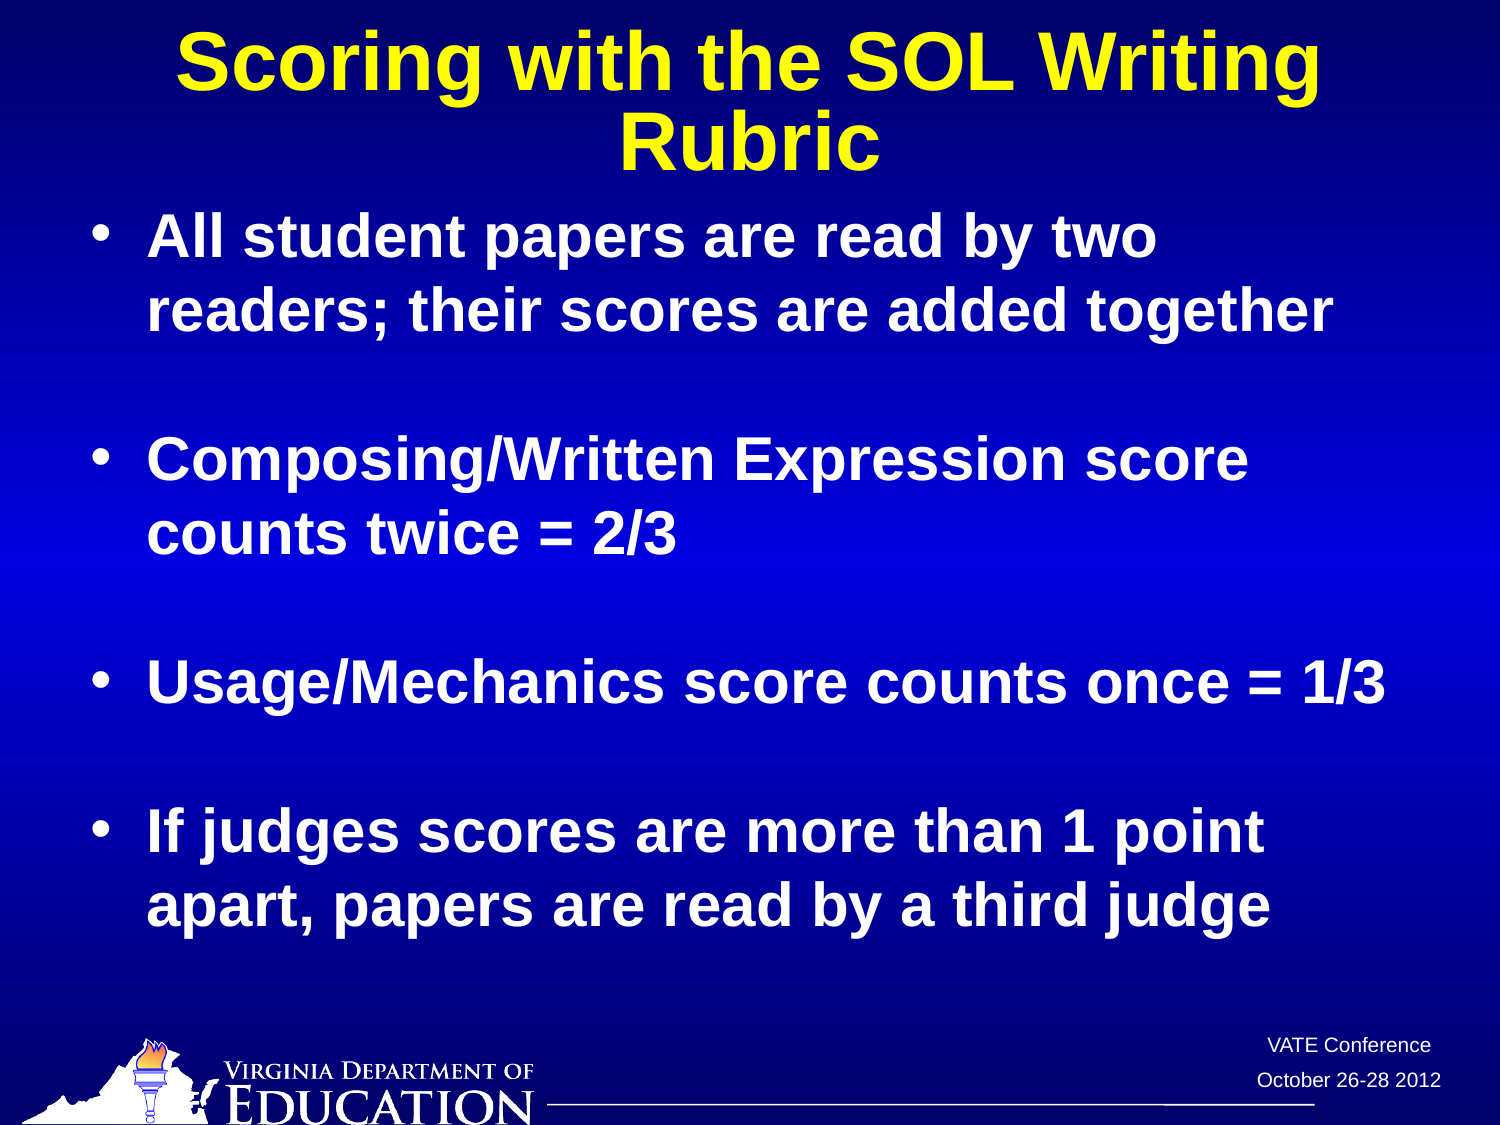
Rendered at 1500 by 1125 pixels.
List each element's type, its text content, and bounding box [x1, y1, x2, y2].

title Scoring with the SOL Writing Rubric [74, 12, 1426, 187]
list All student papers are read by two readers; their scores are added together Composing/Written Expression score counts twice = 2/3 Usage/Mechanics score counts once = 1/3 If judges scores are more than 1 point apart, papers are read by a third judge [74, 187, 1426, 1006]
picture [22, 1038, 534, 1125]
